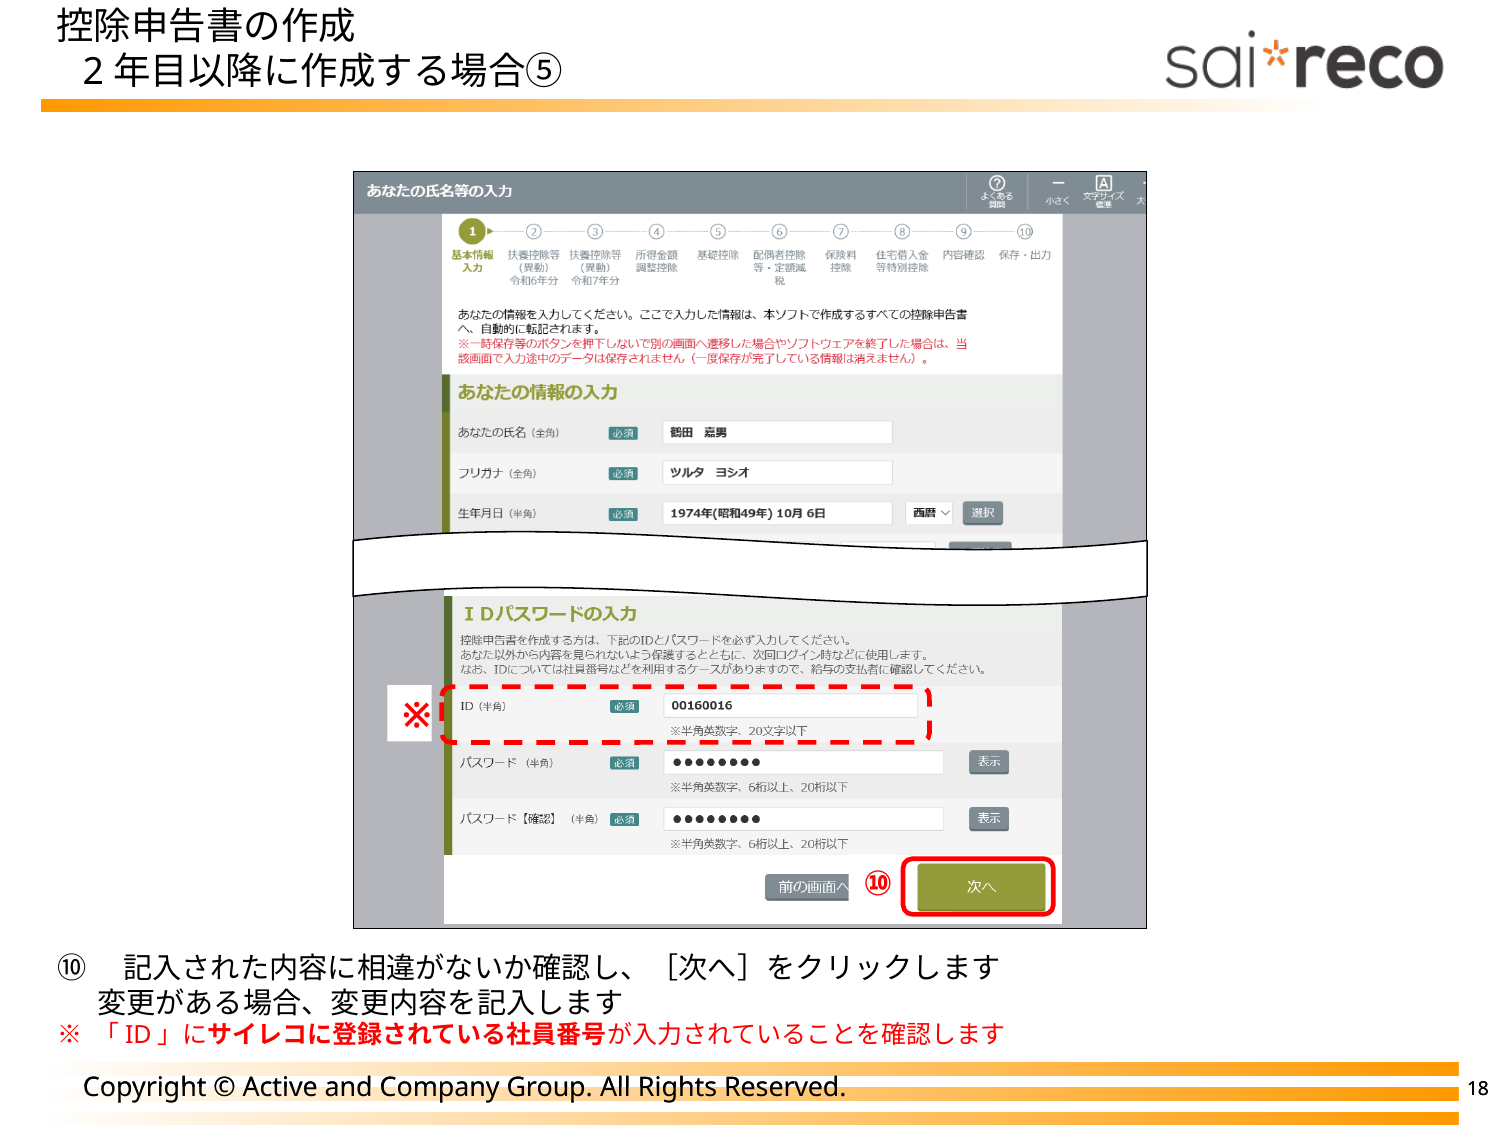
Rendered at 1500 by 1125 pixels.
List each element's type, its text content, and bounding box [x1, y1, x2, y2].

text_box ⑩ 記入された内容に相違がないか確認し、［次へ］をクリックします 変更がある場合、変更内容を記入します ※ 「ID」にサイレコに登録されている社員番号が入力されていることを確認します [42, 941, 1459, 1092]
text_box [844, 1113, 848, 1125]
text_box [927, 1092, 932, 1100]
picture [1160, 26, 1448, 94]
text_box [927, 1113, 932, 1125]
title 控除申告書の作成 2年目以降に作成する場合⑤ [41, 20, 1078, 100]
text_box ⑤ [1010, 1113, 1015, 1125]
picture [352, 171, 1148, 930]
text_box ⑤ [1010, 1092, 1015, 1100]
